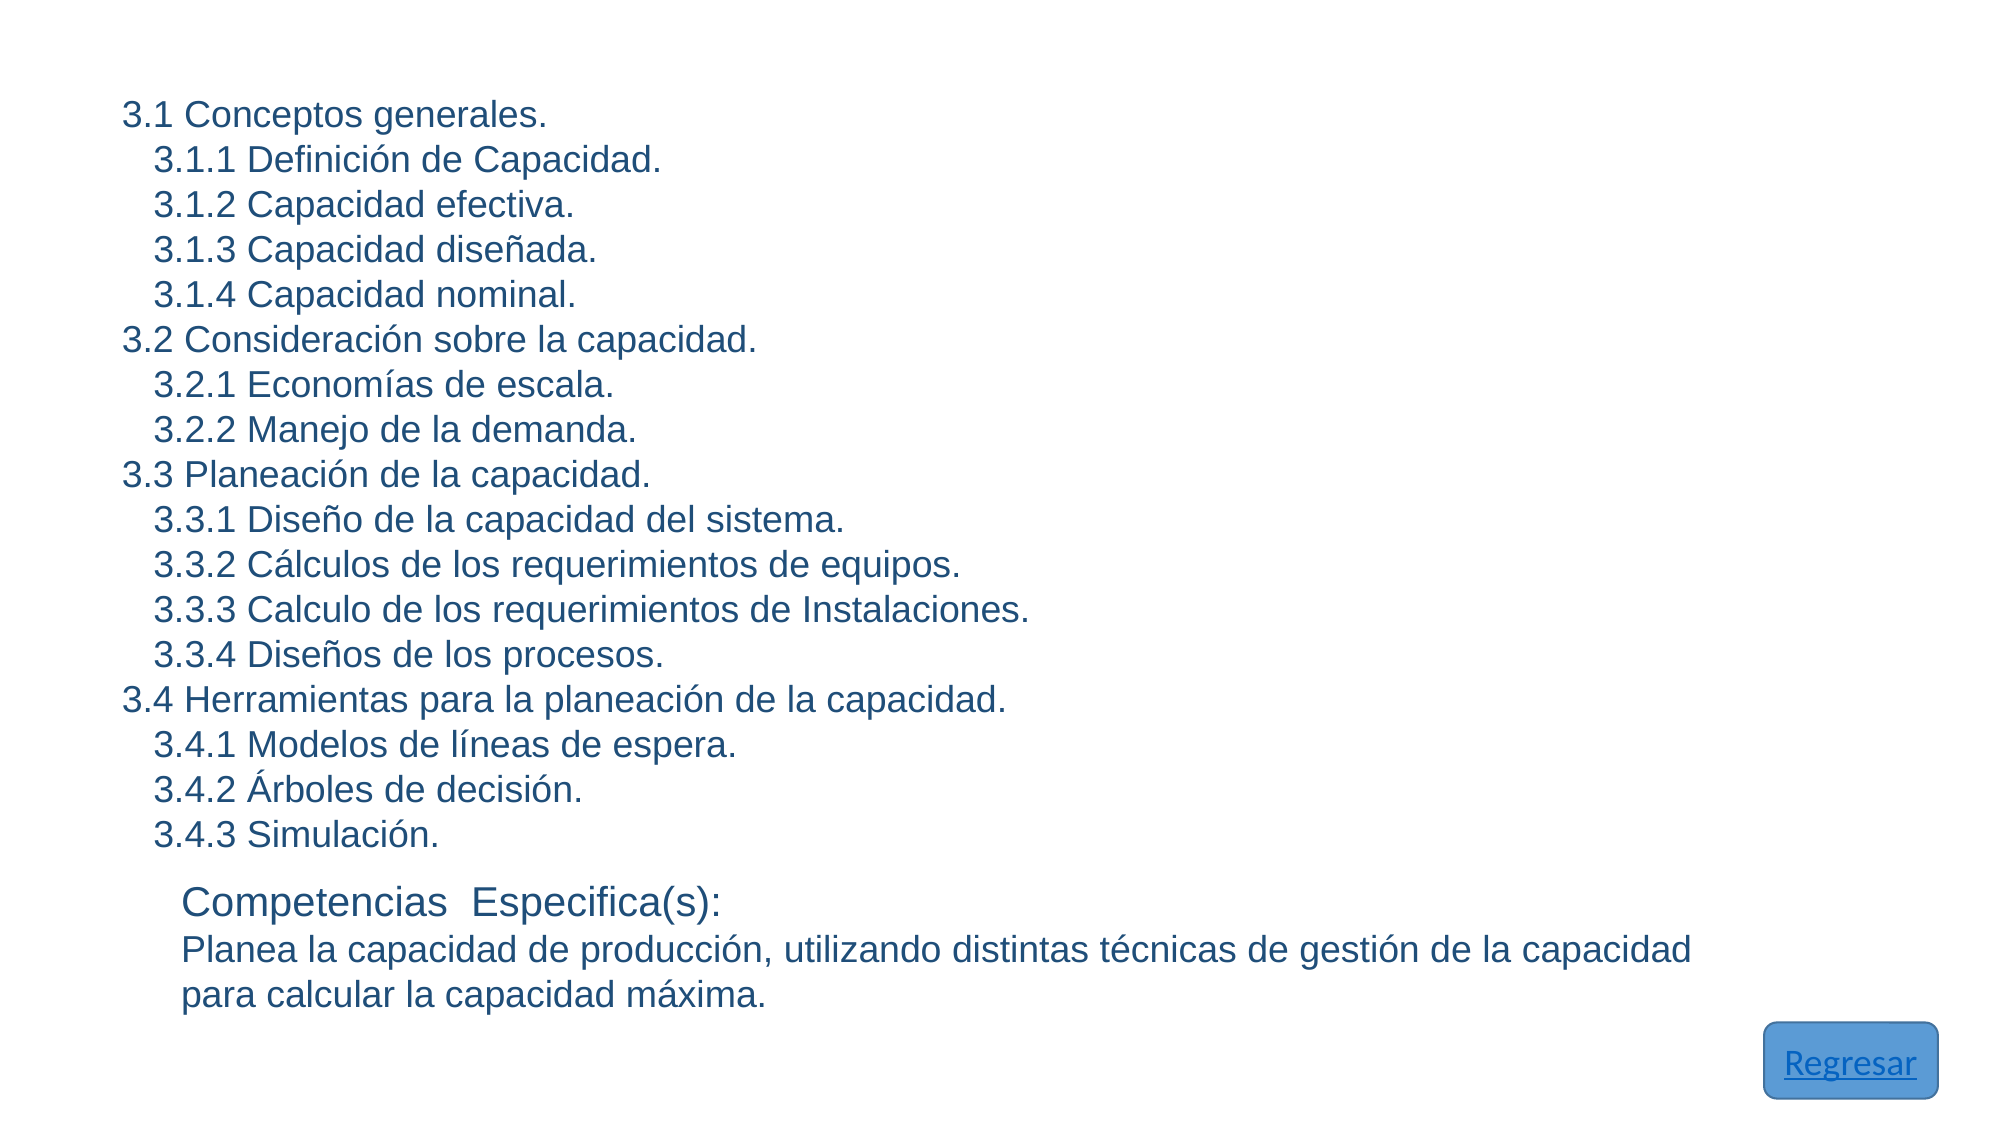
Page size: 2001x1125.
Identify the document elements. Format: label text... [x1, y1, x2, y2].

text_box 3.1 Conceptos generales. 3.1.1 Definición de Capacidad. 3.1.2 Capacidad efectiva. 3.1.3 Capacidad diseñada. 3.1.4 Capacidad nominal. 3.2 Consideración sobre la capacidad. 3.2.1 Economías de escala. 3.2.2 Manejo de la demanda. 3.3 Planeación de la capacidad. 3.3.1 Diseño de la capacidad del sistema. 3.3.2 Cálculos de los requerimientos de equipos. 3.3.3 Calculo de los requerimientos de Instalaciones. 3.3.4 Diseños de los procesos. 3.4 Herramientas para la planeación de la capacidad. 3.4.1 Modelos de líneas de espera. 3.4.2 Árboles de decisión. 3.4.3 Simulación. [107, 82, 1765, 863]
text_box Competencias Especifica(s): Planea la capacidad de producción, utilizando distintas técnicas de gestión de la capacidad para calcular la capacidad máxima. [166, 867, 1729, 1023]
text_box Regresar [1763, 1021, 1939, 1100]
